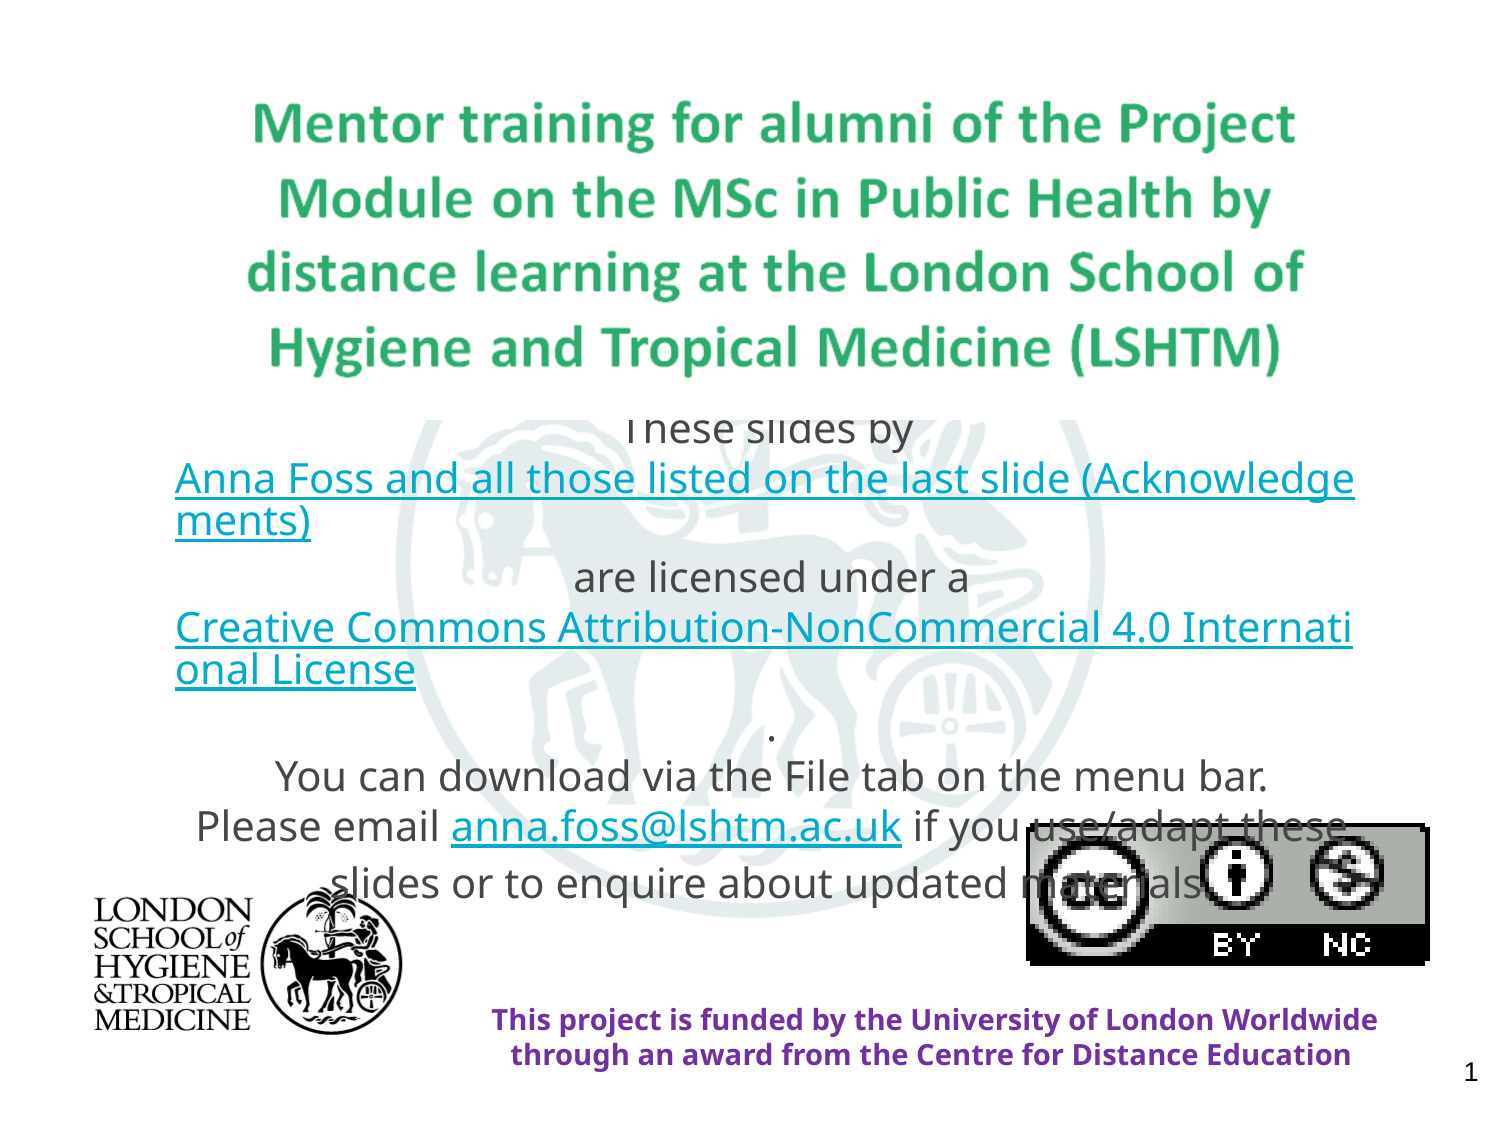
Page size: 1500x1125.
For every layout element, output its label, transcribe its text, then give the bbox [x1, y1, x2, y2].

slide_number 1 [1403, 1038, 1494, 1125]
text_box This project is funded by the University of London Worldwide through an award from the Centre for Distance Education [440, 993, 1430, 1080]
picture [0, 0, 1500, 1125]
text_box These slides by Anna Foss and all those listed on the last slide (Acknowledgements) are licensed under a Creative Commons Attribution-NonCommercial 4.0 International License. You can download via the File tab on the menu bar. Please email anna.foss@lshtm.ac.uk if you use/adapt these slides or to enquire about updated materials. [159, 402, 1384, 873]
